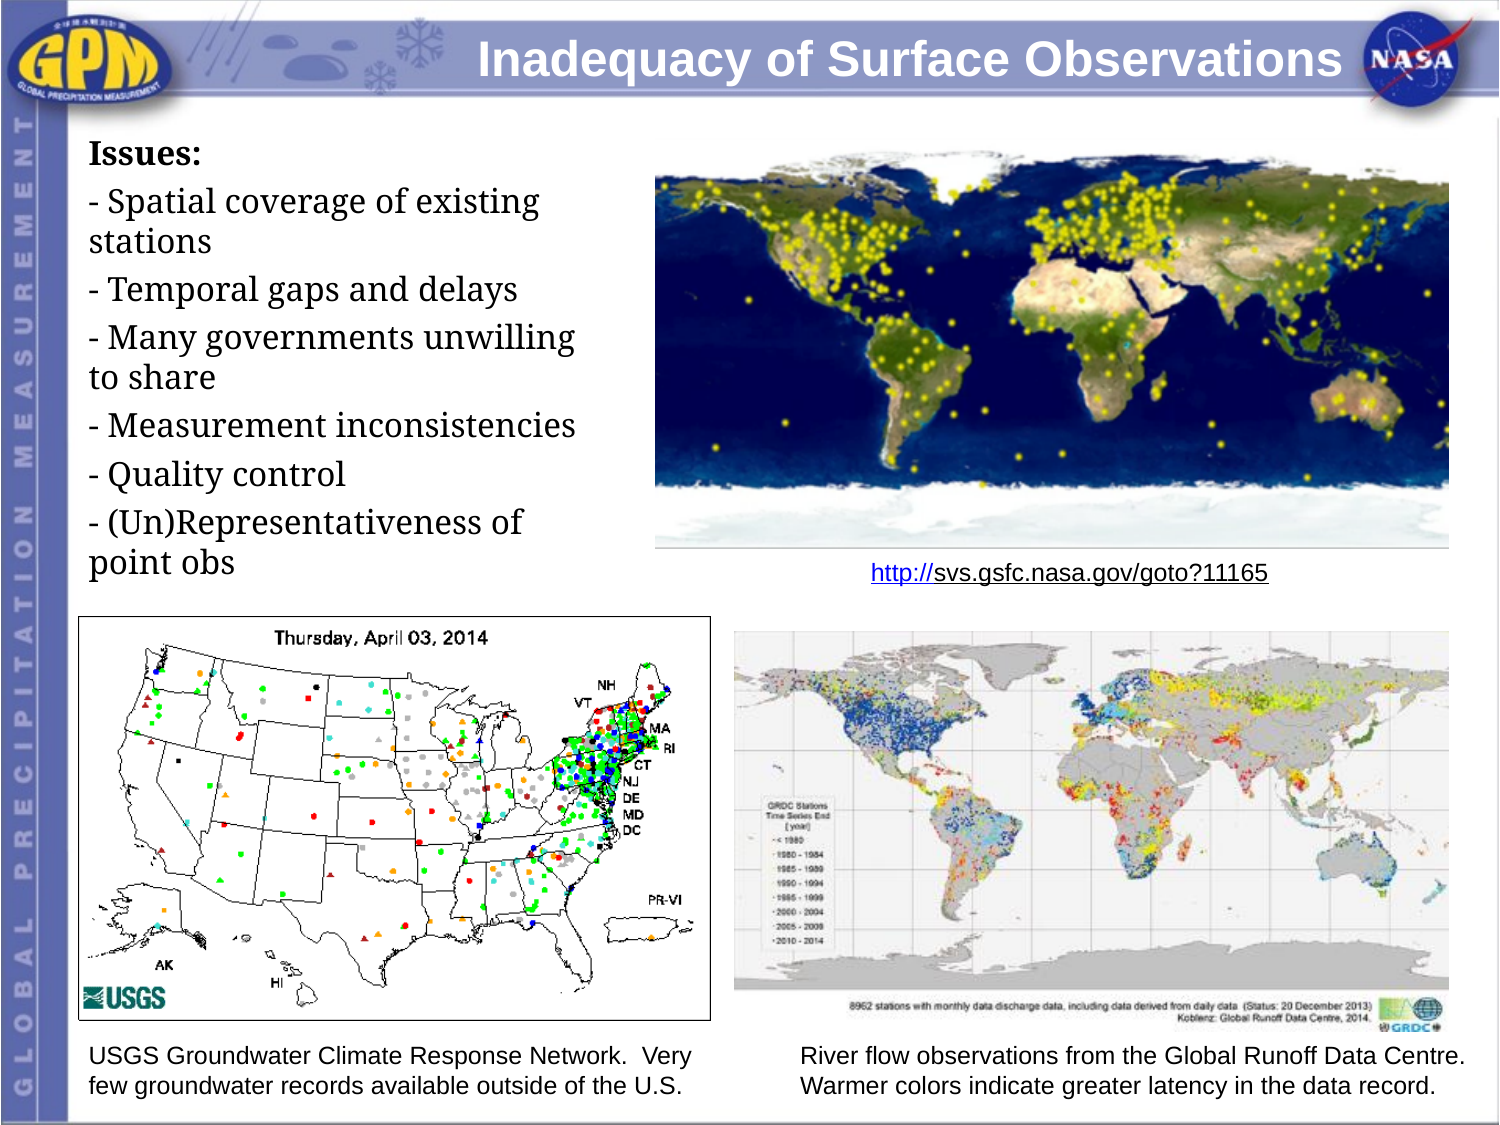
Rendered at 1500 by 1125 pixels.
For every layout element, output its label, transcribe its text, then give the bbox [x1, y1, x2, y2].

picture [1, 0, 1499, 1125]
text_box http://svs.gsfc.nasa.gov/goto?11165 [856, 558, 1327, 594]
text_box USGS Groundwater Climate Response Network. Very few groundwater records available outside of the U.S. [73, 1031, 735, 1107]
title Inadequacy of Surface Observations [364, 15, 1360, 98]
text_box Issues: - Spatial coverage of existing stations - Temporal gaps and delays - Many governments unwilling to share - Measurement inconsistencies - Quality control - (Un)Representativeness of point obs [73, 124, 613, 589]
text_box River flow observations from the Global Runoff Data Centre. Warmer colors indicate greater latency in the data record. [785, 1031, 1500, 1107]
